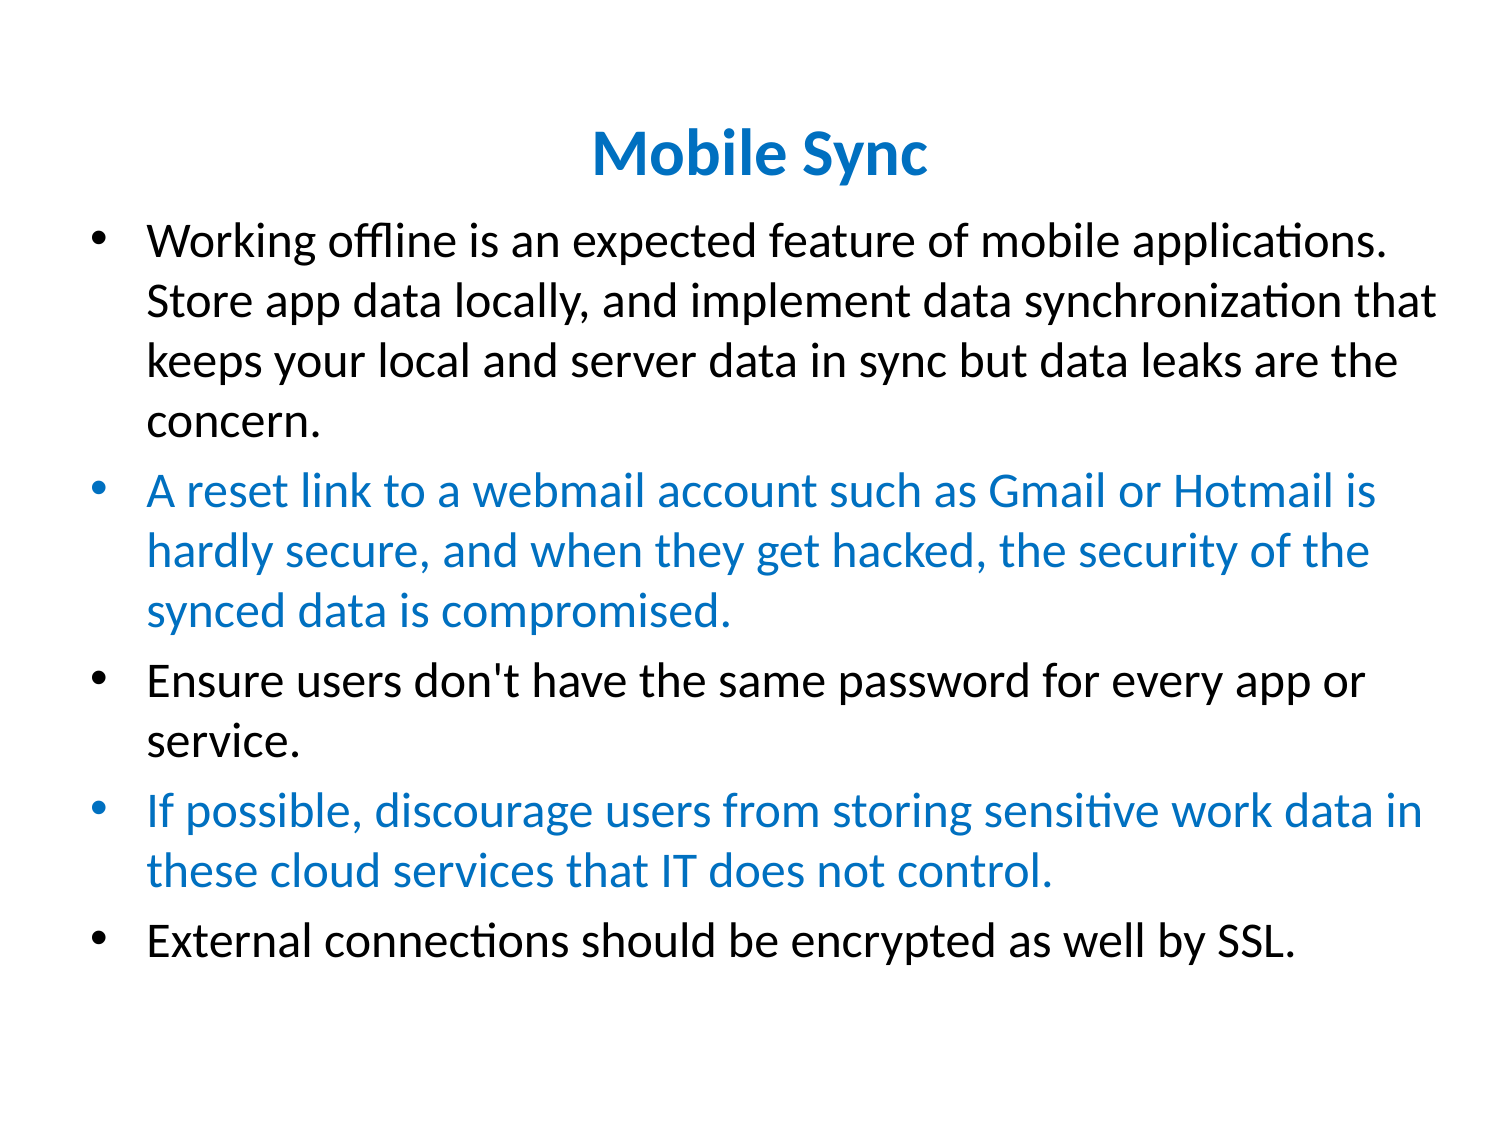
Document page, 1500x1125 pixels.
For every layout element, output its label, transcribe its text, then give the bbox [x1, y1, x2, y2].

list Working offline is an expected feature of mobile applications. Store app data locally, and implement data synchronization that keeps your local and server data in sync but data leaks are the concern. A reset link to a webmail account such as Gmail or Hotmail is hardly secure, and when they get hacked, the security of the synced data is compromised. Ensure users don't have the same password for every app or service. If possible, discourage users from storing sensitive work data in these cloud services that IT does not control. External connections should be encrypted as well by SSL. [75, 200, 1475, 1100]
title Mobile Sync [75, 45, 1425, 200]
